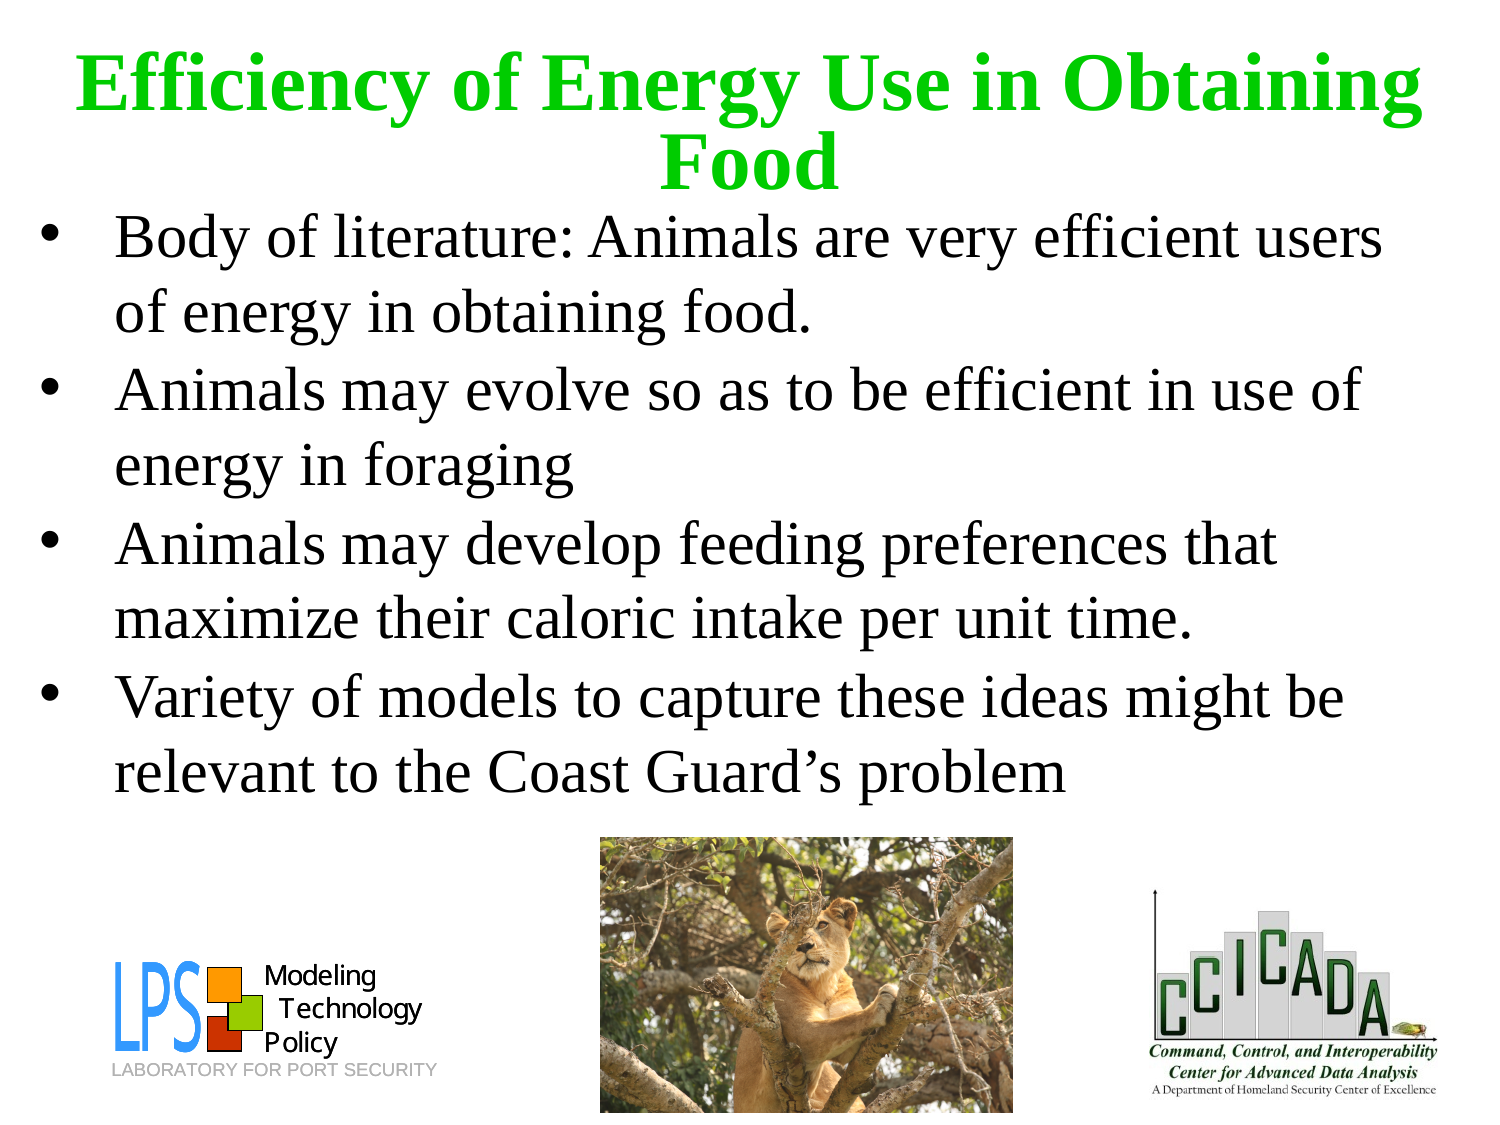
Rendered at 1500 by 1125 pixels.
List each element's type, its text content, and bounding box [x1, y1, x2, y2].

picture [99, 925, 460, 1088]
picture [1149, 1045, 1438, 1100]
picture [599, 837, 1013, 1113]
title Efficiency of Energy Use in Obtaining Food [0, 62, 1500, 190]
list Body of literature: Animals are very efficient users of energy in obtaining food. Animals may evolve so as to be efficient in use of energy in foraging Animals may develop feeding preferences that maximize their caloric intake per unit time. Variety of models to capture these ideas might be relevant to the Coast Guard’s problem [24, 187, 1438, 1045]
